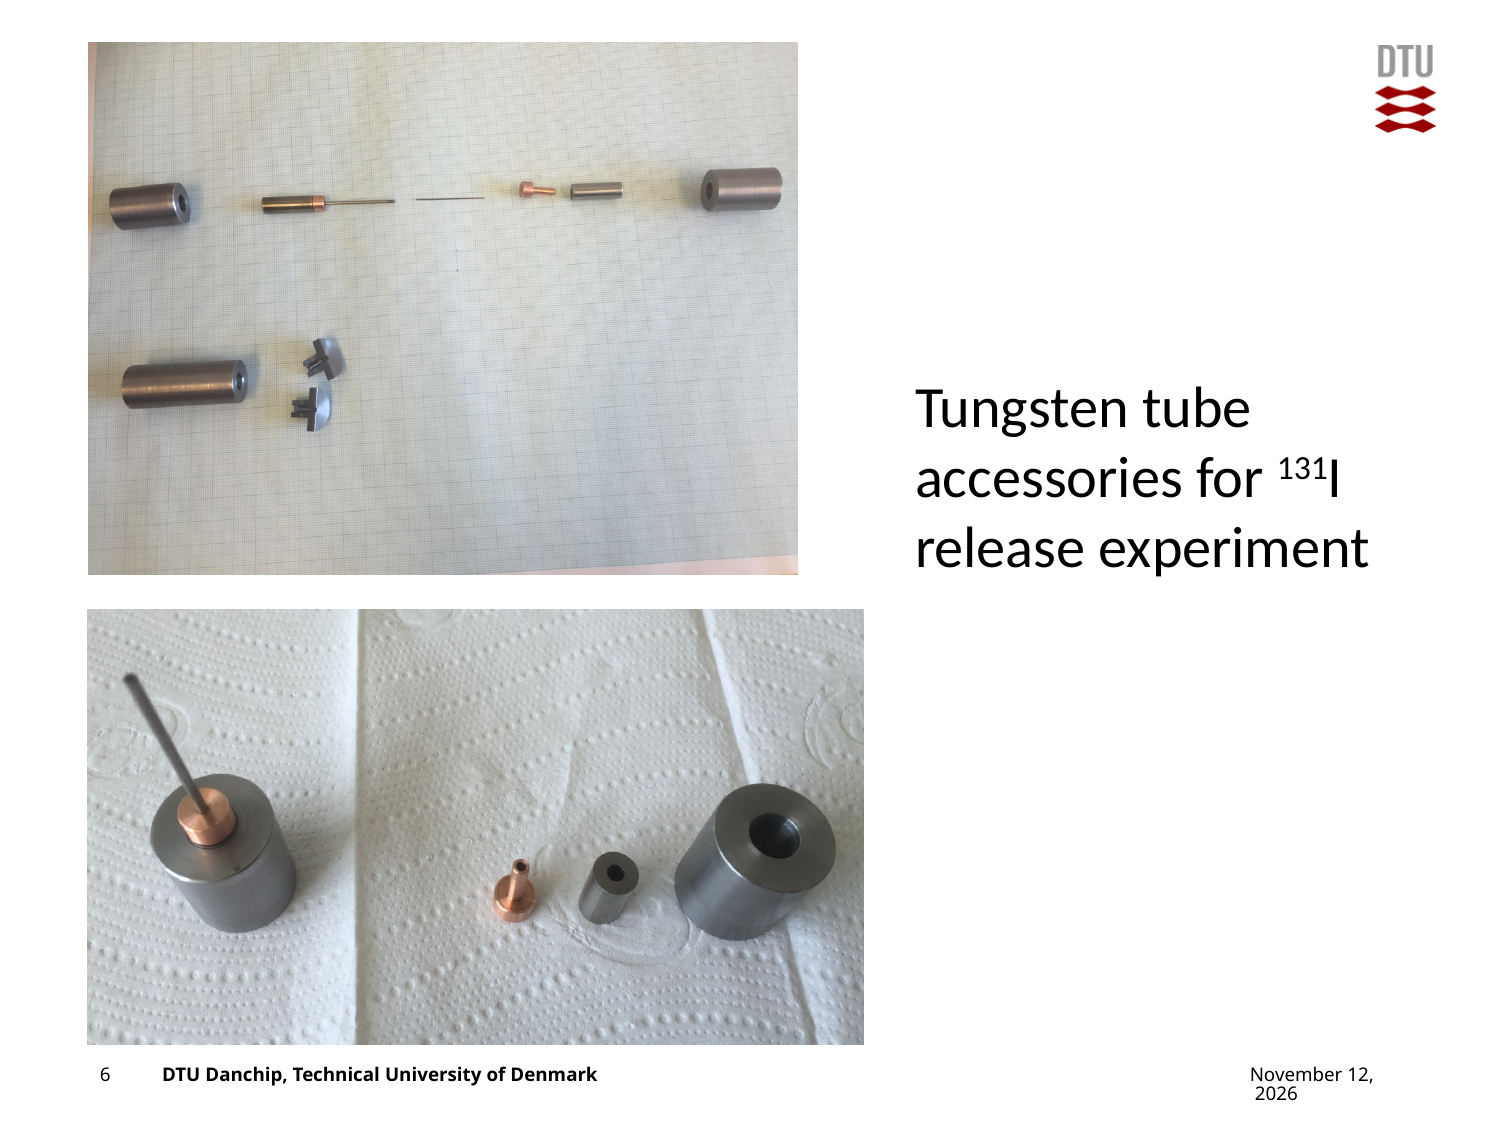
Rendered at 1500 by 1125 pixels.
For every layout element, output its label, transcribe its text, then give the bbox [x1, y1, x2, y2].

picture [87, 609, 865, 1045]
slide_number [1249, 1062, 1375, 1113]
text_box Tungsten tube accessories for 131I release experiment [900, 361, 1447, 587]
picture [88, 42, 798, 575]
picture [1375, 45, 1436, 133]
slide_number 6 [99, 1062, 151, 1113]
